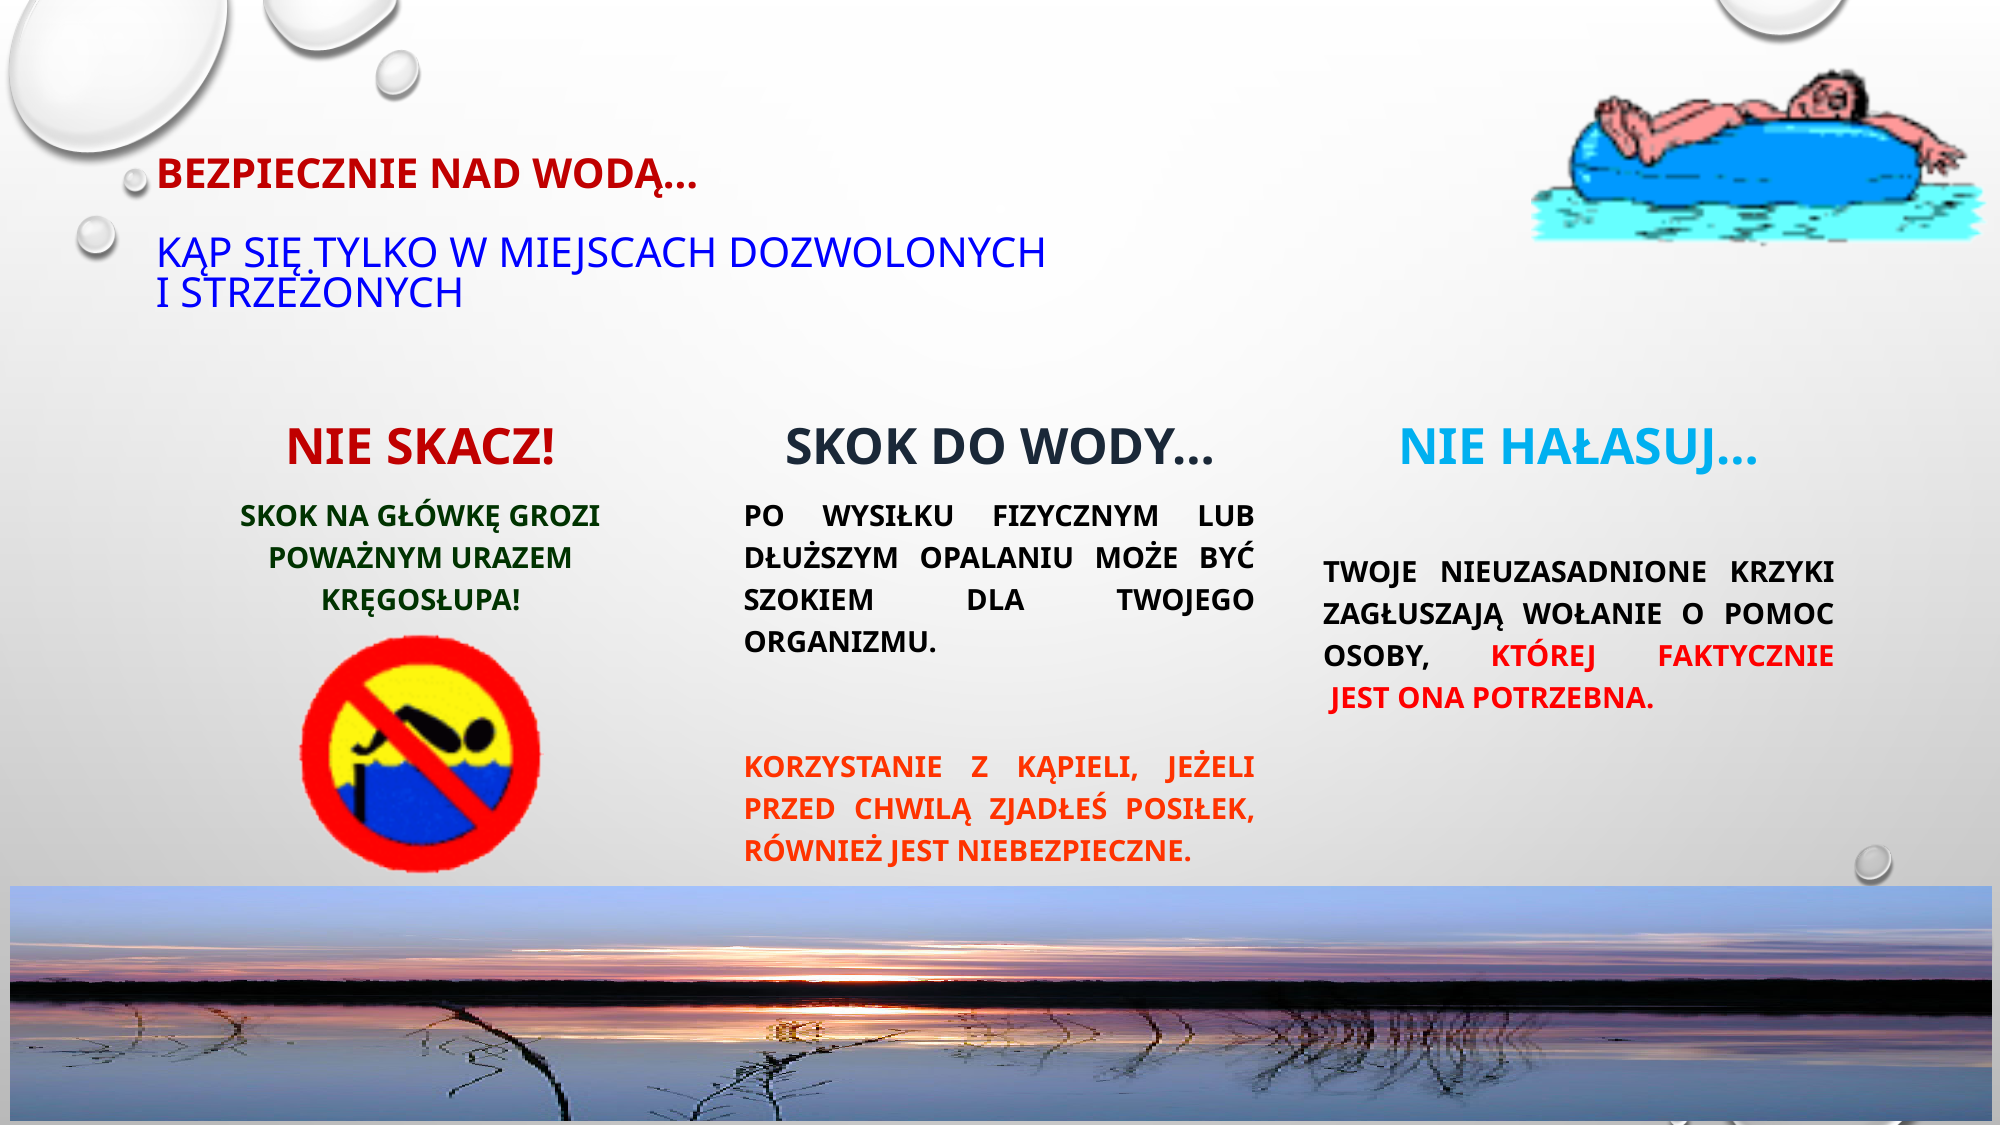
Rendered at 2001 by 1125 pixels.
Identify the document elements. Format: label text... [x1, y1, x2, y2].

list Skok do wody… [730, 388, 1271, 482]
list Nie hałasuj… [1308, 388, 1850, 482]
list Twoje nieuzasadnione krzyki zagłuszają wołanie o pomoc osoby, której faktycznie jest ona potrzebna. [1308, 482, 1850, 886]
list Nie skacz! [150, 388, 692, 482]
list po wysiłku fizycznym lub dłuższym opalaniu może być szokiem dla twojego organizmu. Korzystanie z kąpieli, jeżeli przed chwilą zjadłeś posiłek, również jest niebezpieczne. [728, 482, 1271, 886]
title Bezpiecznie nad wodą… Kąp się tylko w miejscach dozwolonych i strzeżonych [140, 109, 1939, 374]
list Skok na główkę grozi poważnym urazem kręgosłupa! [150, 482, 692, 886]
picture [0, 0, 2000, 1125]
